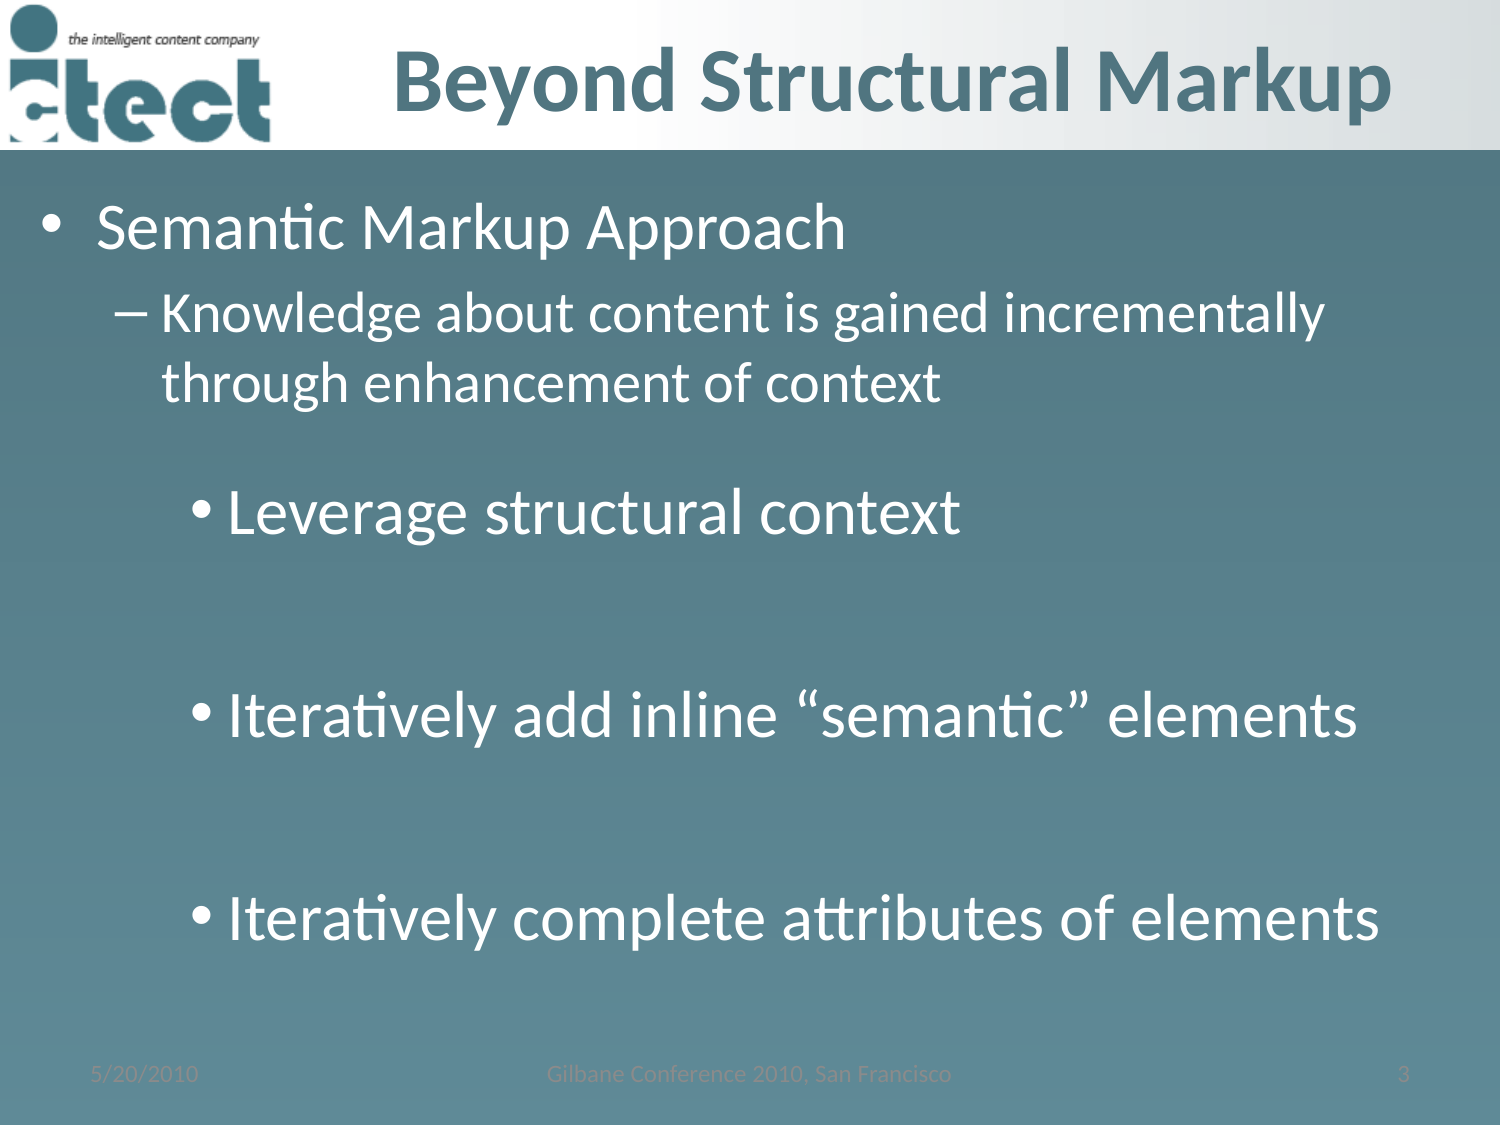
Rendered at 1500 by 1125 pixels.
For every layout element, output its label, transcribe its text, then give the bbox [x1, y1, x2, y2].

slide_number 3 [1074, 1042, 1425, 1103]
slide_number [75, 1042, 425, 1103]
list Semantic Markup Approach Knowledge about content is gained incrementally through enhancement of context Leverage structural context Iteratively add inline “semantic” elements Iteratively complete attributes of elements [24, 174, 1475, 1013]
footer Gilbane Conference 2010, San Francisco [512, 1042, 988, 1103]
picture [0, 0, 287, 150]
title Beyond Structural Markup [287, 0, 1500, 150]
